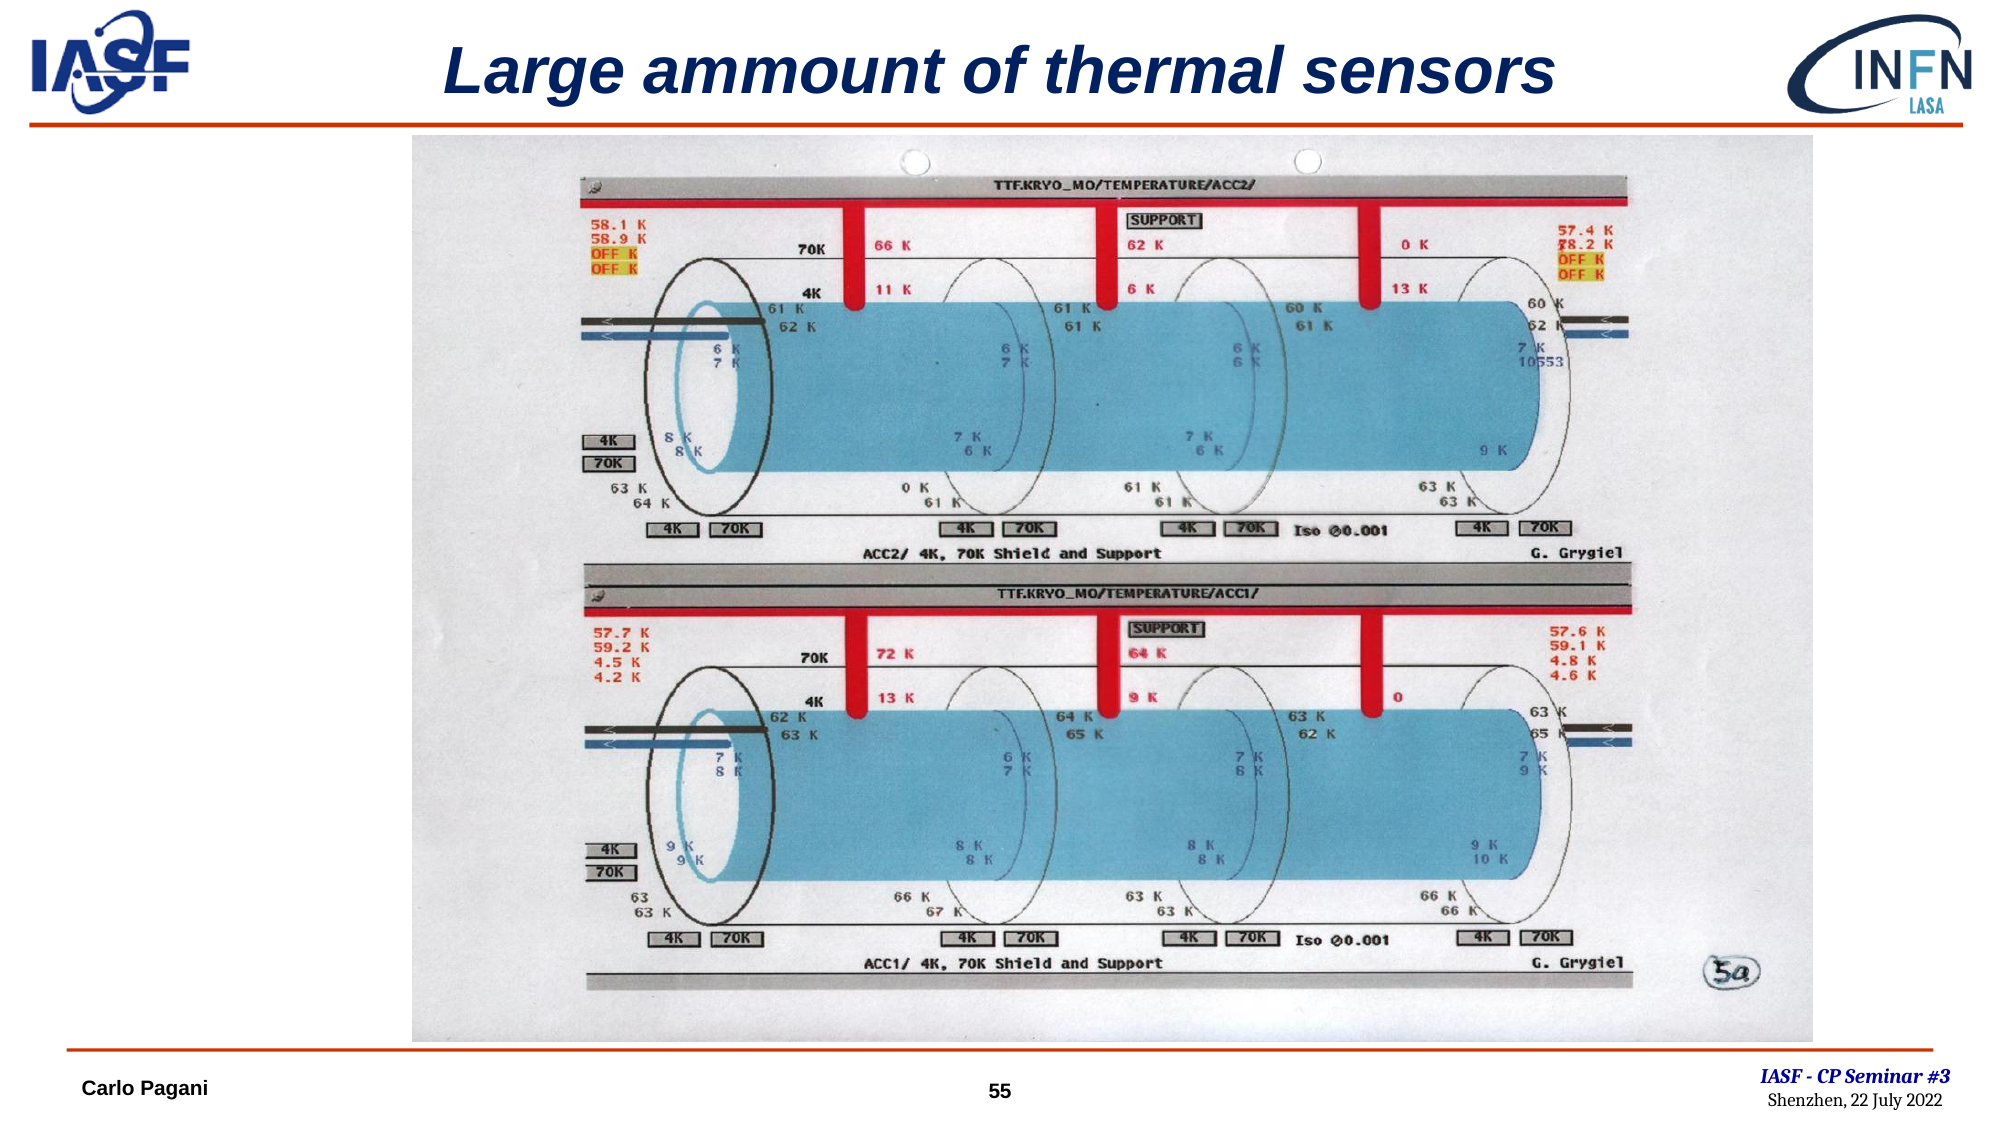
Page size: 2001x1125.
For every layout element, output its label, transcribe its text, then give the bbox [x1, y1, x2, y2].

picture [412, 134, 1813, 1043]
slide_number Carlo Pagani [66, 1067, 534, 1105]
picture [1775, 1, 1983, 116]
title Large ammount of thermal sensors [266, 23, 1736, 111]
picture [29, 8, 192, 116]
footer 55 [500, 1070, 1500, 1108]
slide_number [1712, 1055, 1999, 1123]
